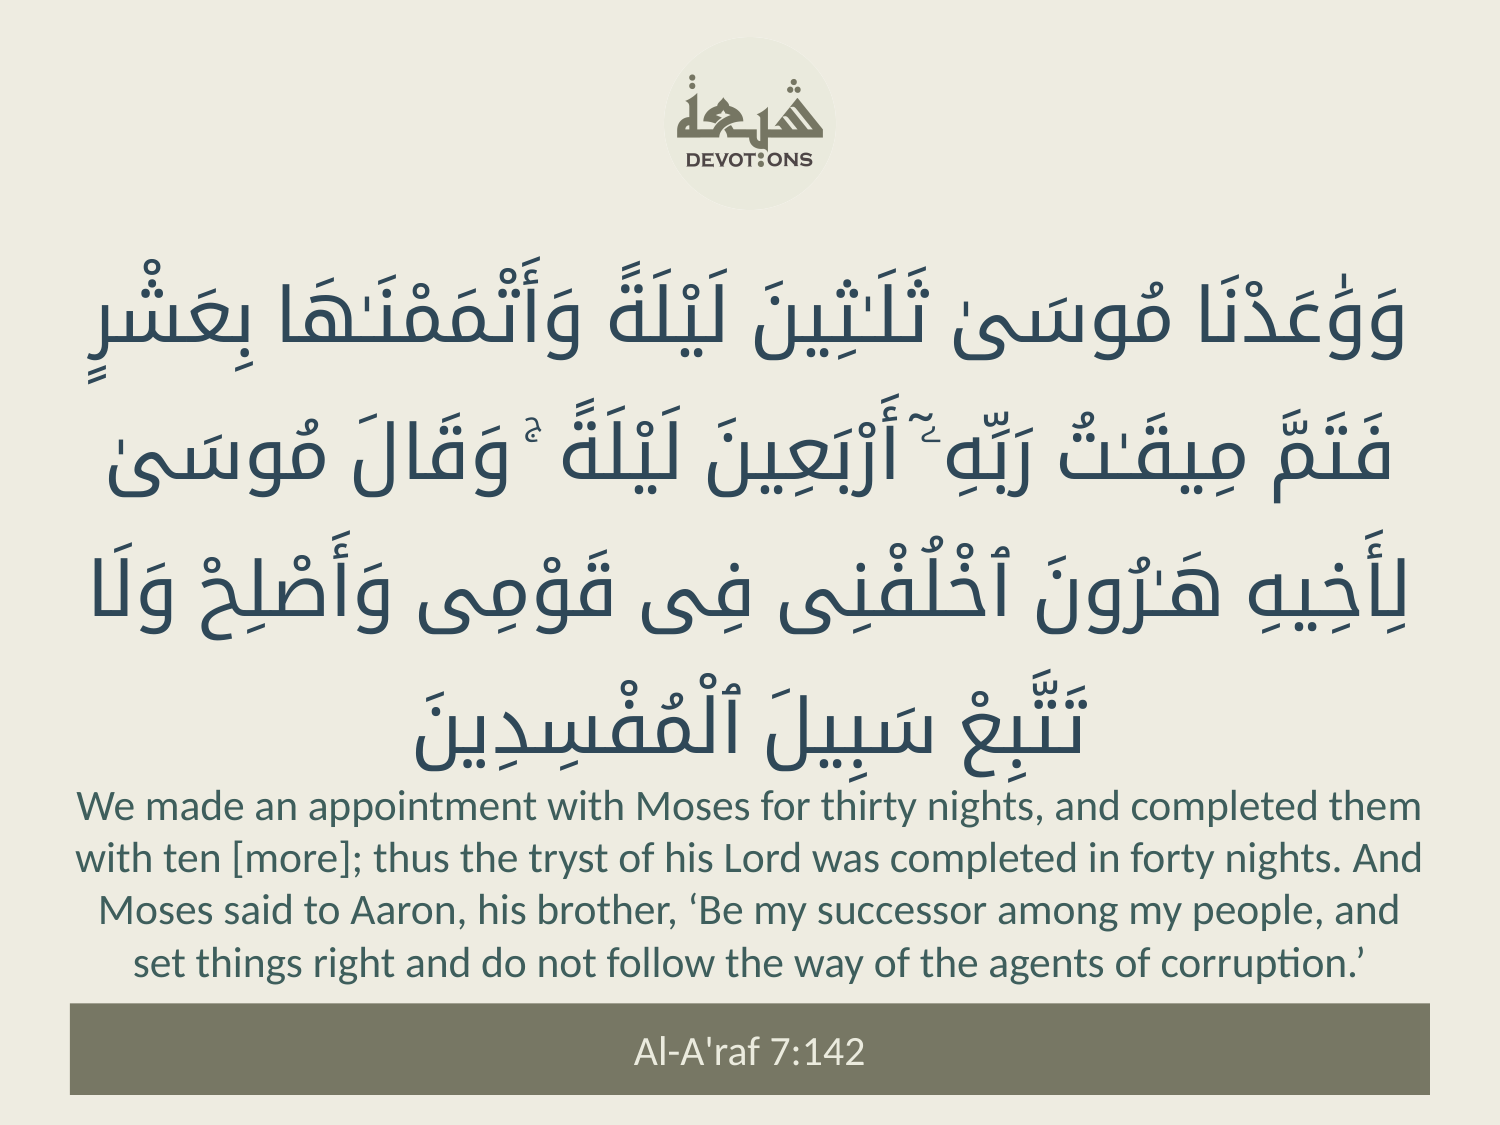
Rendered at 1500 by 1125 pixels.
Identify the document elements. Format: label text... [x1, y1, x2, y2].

picture [656, 29, 844, 203]
list Al-A'raf 7:142 [69, 1003, 1430, 1095]
list وَوَٰعَدْنَا مُوسَىٰ ثَلَـٰثِينَ لَيْلَةً وَأَتْمَمْنَـٰهَا بِعَشْرٍ فَتَمَّ مِيقَـٰتُ رَبِّهِۦٓ أَرْبَعِينَ لَيْلَةً ۚ وَقَالَ مُوسَىٰ لِأَخِيهِ هَـٰرُونَ ٱخْلُفْنِى فِى قَوْمِى وَأَصْلِحْ وَلَا تَتَّبِعْ سَبِيلَ ٱلْمُفْسِدِينَ We made an appointment with Moses for thirty nights, and completed them with ten [more]; thus the tryst of his Lord was completed in forty nights. And Moses said to Aaron, his brother, ‘Be my successor among my people, and set things right and do not follow the way of the agents of corruption.’ [69, 203, 1430, 1003]
